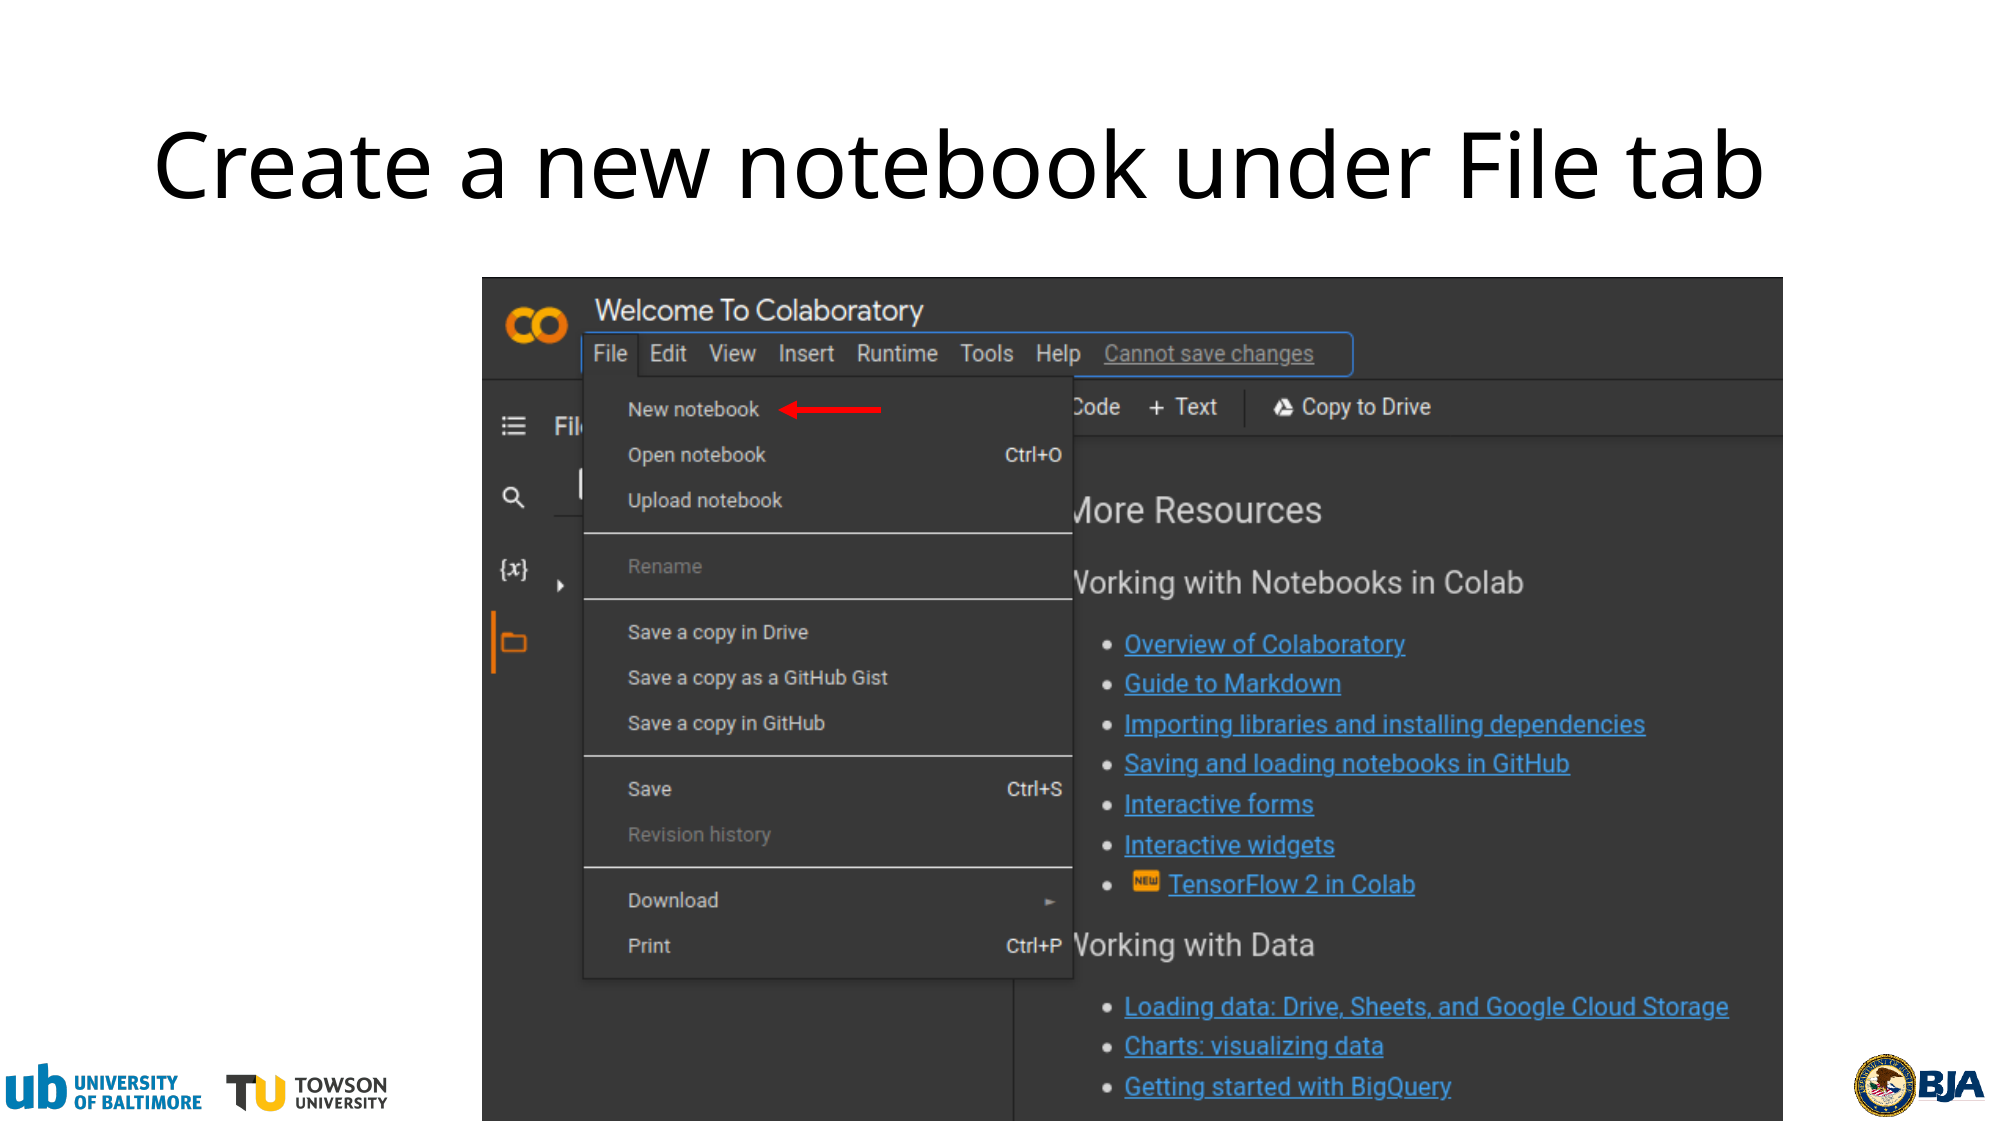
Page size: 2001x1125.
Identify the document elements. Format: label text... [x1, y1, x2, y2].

title Create a new notebook under File tab [137, 59, 1863, 278]
picture [482, 277, 1783, 1122]
picture [1854, 1054, 1986, 1117]
picture [0, 1031, 407, 1125]
